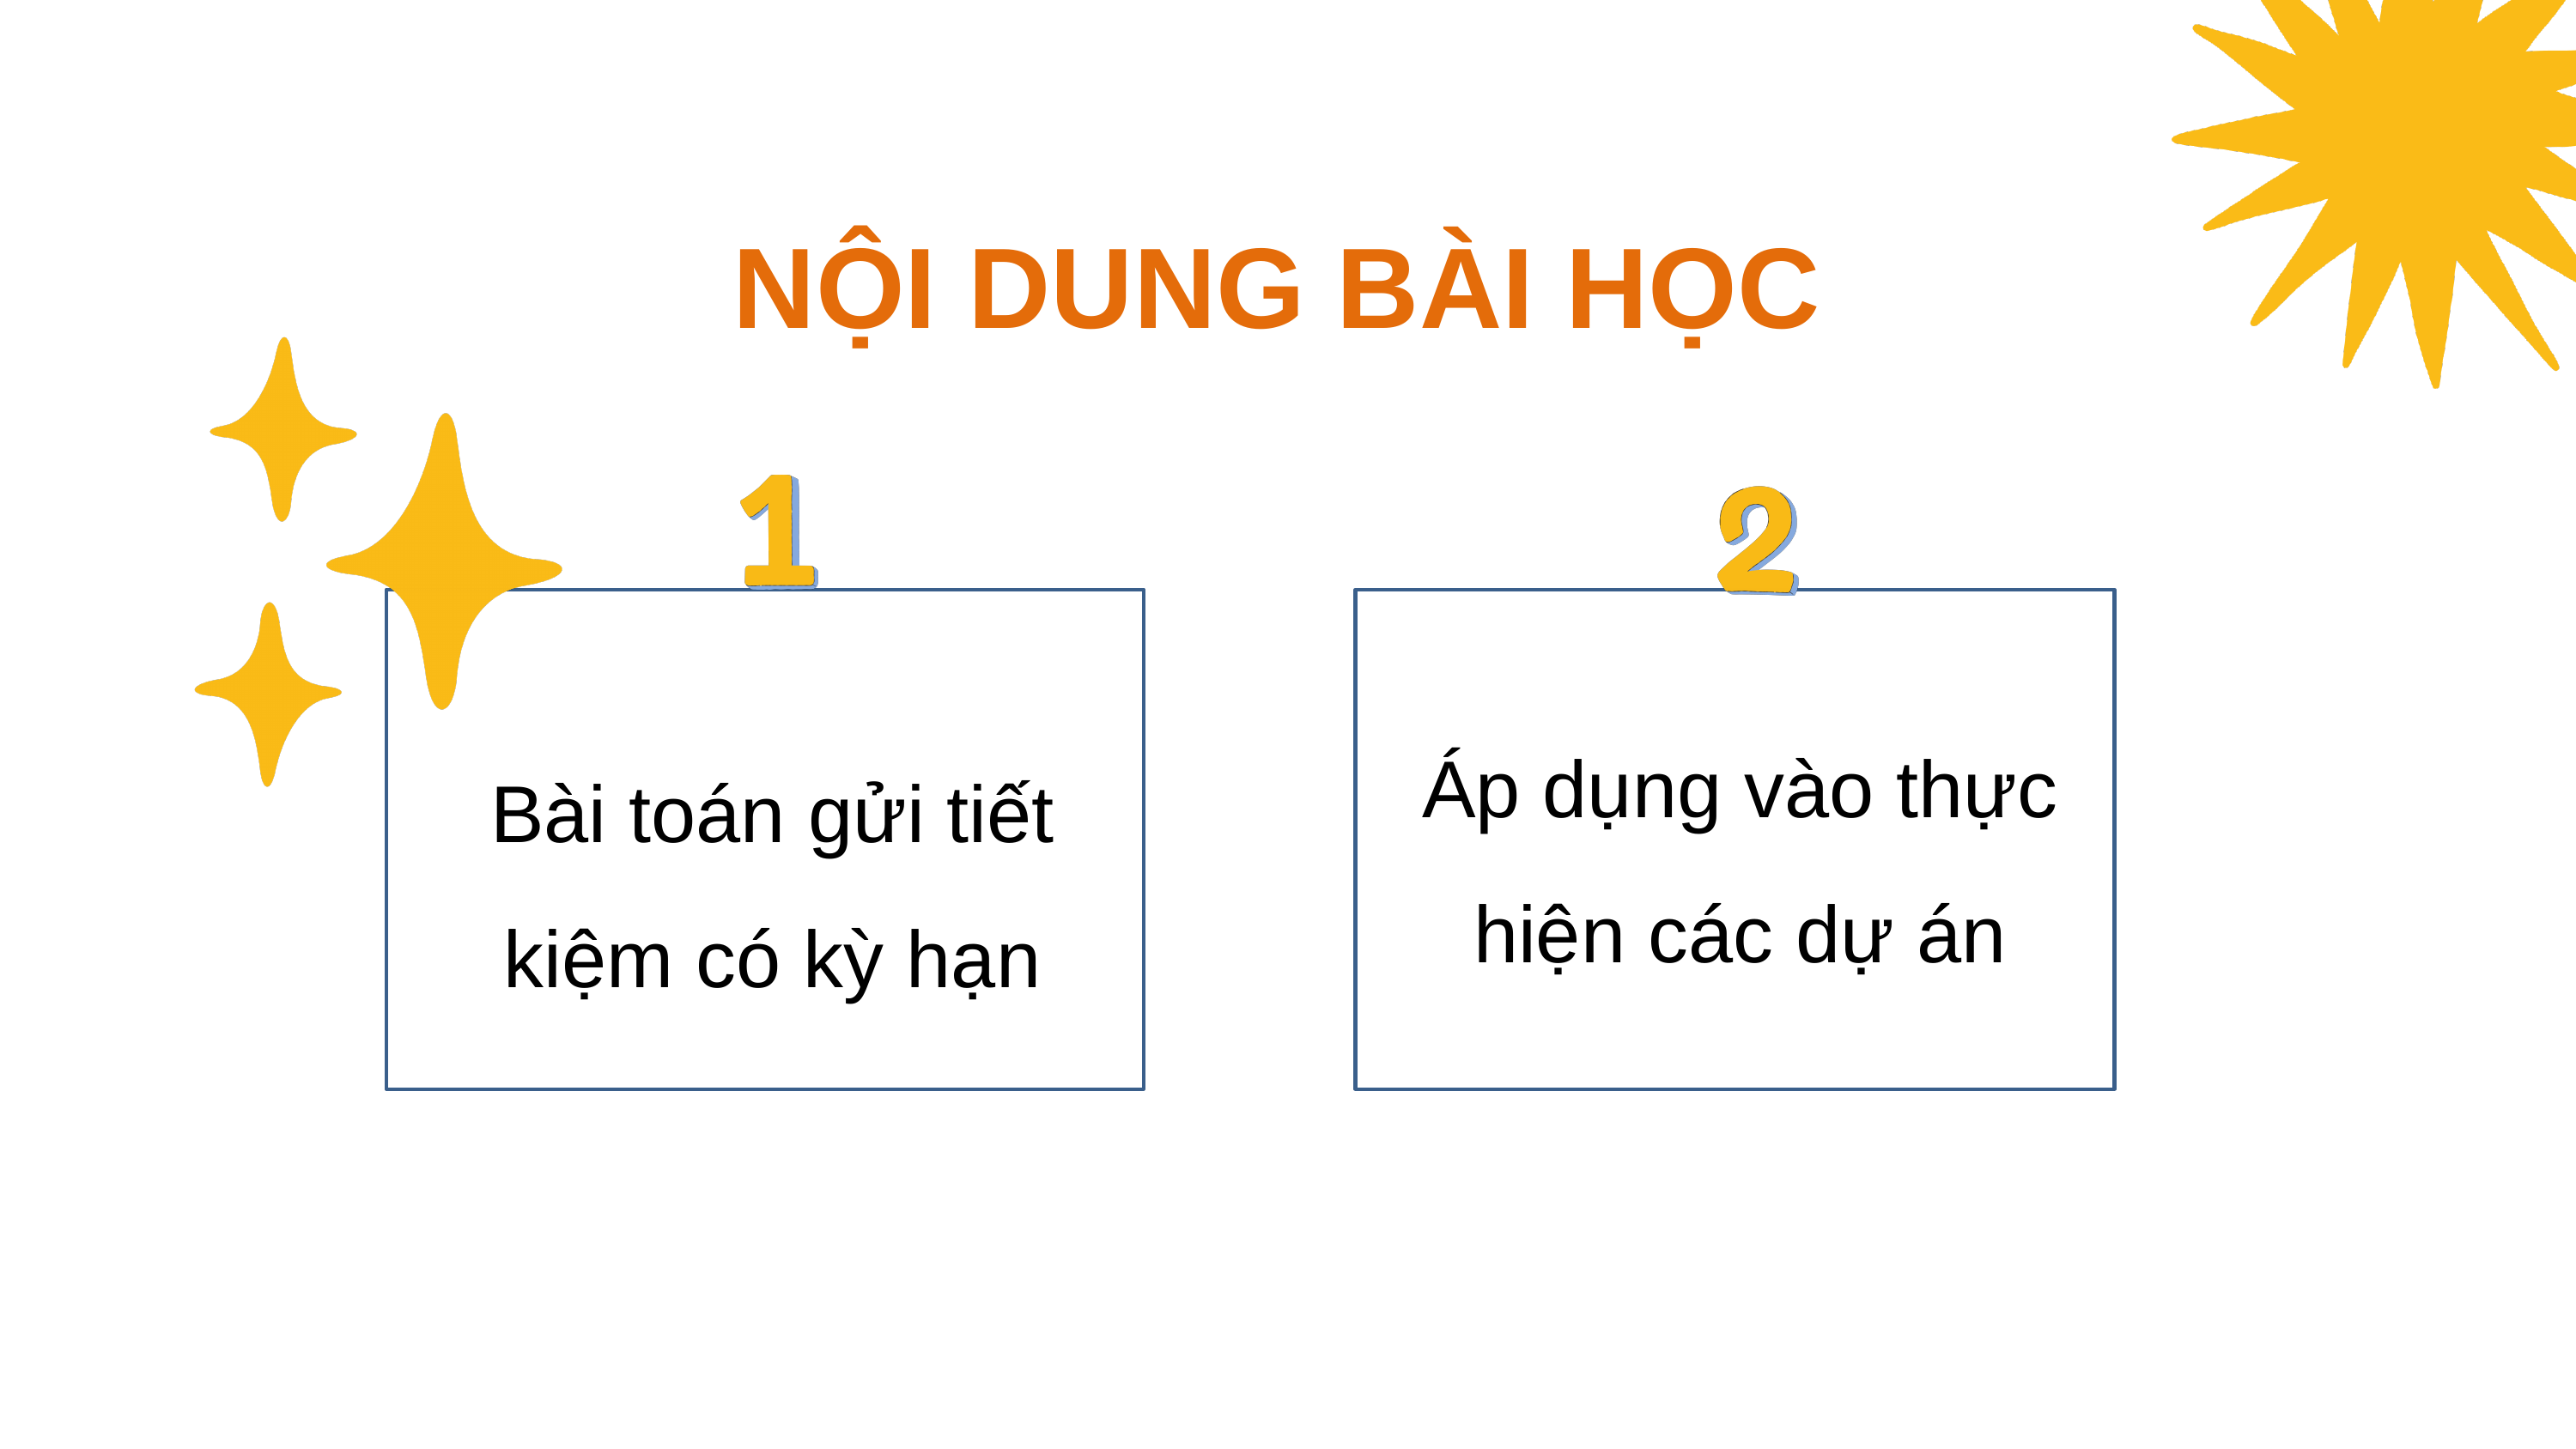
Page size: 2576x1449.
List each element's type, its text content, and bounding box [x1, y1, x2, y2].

text_box Áp dụng vào thực hiện các dự án [1387, 682, 2093, 985]
text_box [385, 588, 1145, 1091]
picture [1716, 486, 1800, 596]
text_box [1353, 588, 2117, 1091]
text_box NỘI DUNG BÀI HỌC [623, 208, 1931, 358]
picture [2172, 0, 2576, 389]
picture [740, 475, 819, 590]
picture [188, 331, 574, 792]
text_box Bài toán gửi tiết kiệm có kỳ hạn [418, 707, 1127, 1010]
